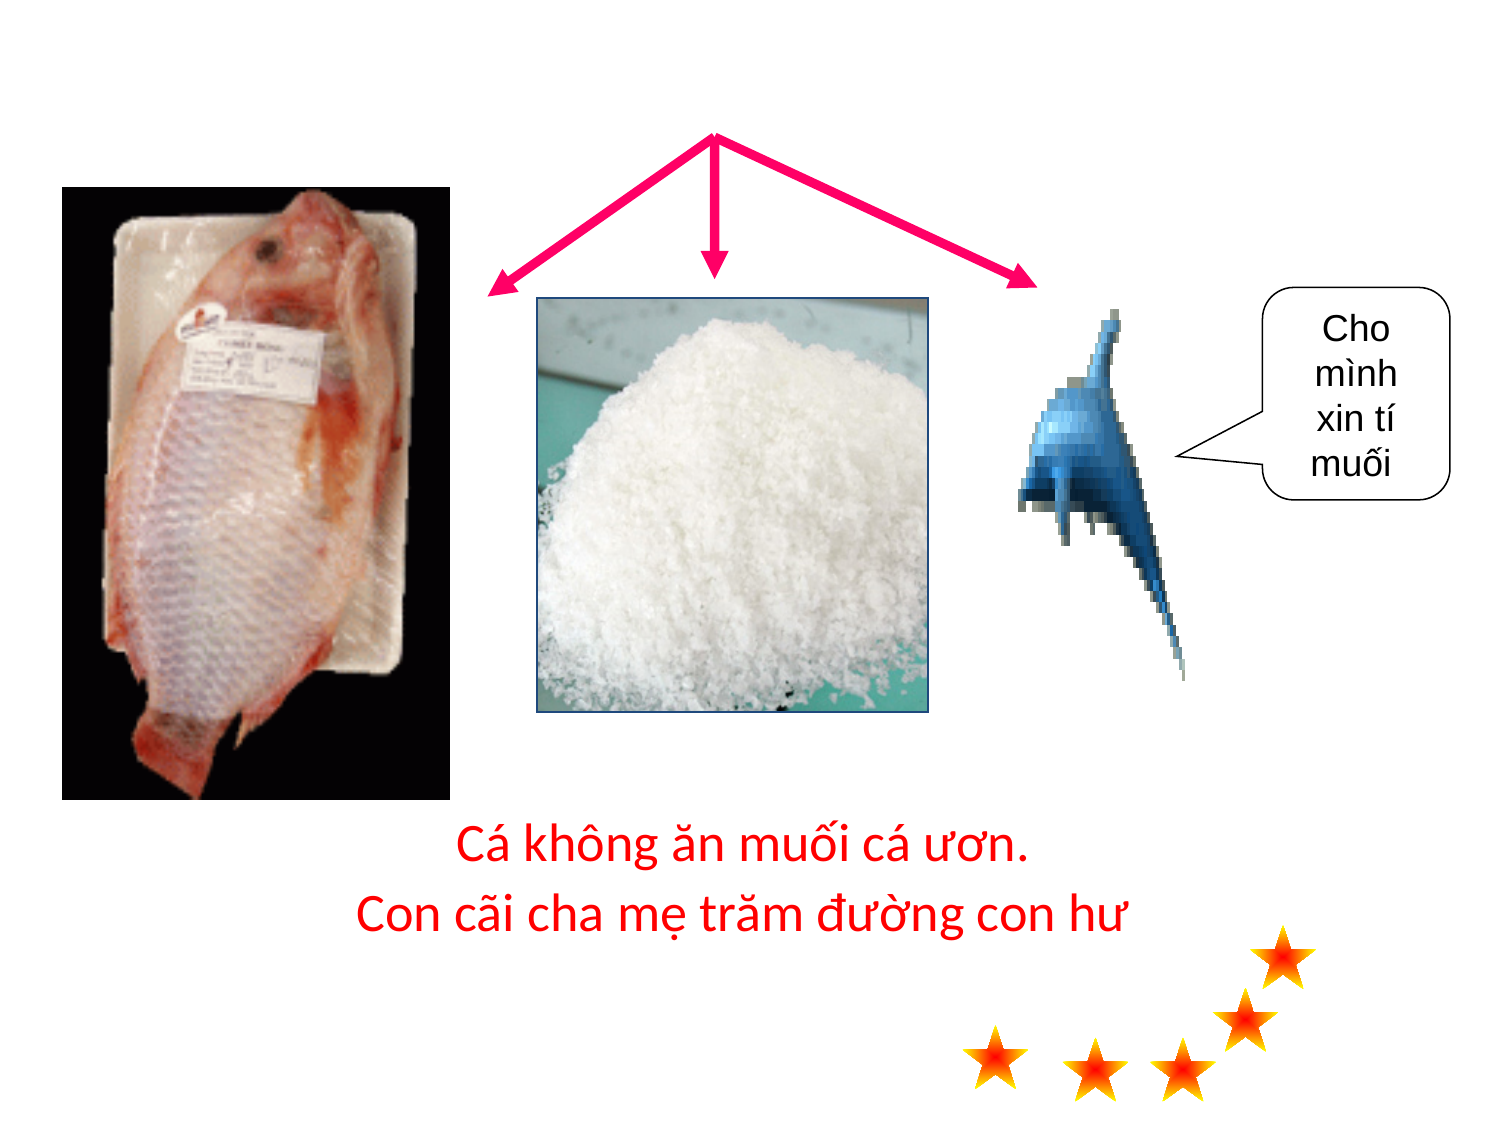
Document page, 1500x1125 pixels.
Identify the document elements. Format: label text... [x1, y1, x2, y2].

text_box [714, 137, 1036, 285]
text_box [1149, 1037, 1217, 1102]
picture [62, 187, 451, 801]
text_box [1249, 924, 1317, 990]
text_box Cho mình xin tí muối [1266, 287, 1450, 500]
text_box [1212, 987, 1279, 1052]
text_box [962, 1025, 1029, 1090]
picture [537, 298, 928, 712]
picture [974, 287, 1263, 738]
text_box Cá không ăn muối cá ươn. Con cãi cha mẹ trăm đường con hư [174, 799, 1313, 951]
text_box [708, 138, 721, 280]
text_box [487, 136, 715, 297]
text_box [1062, 1037, 1129, 1102]
